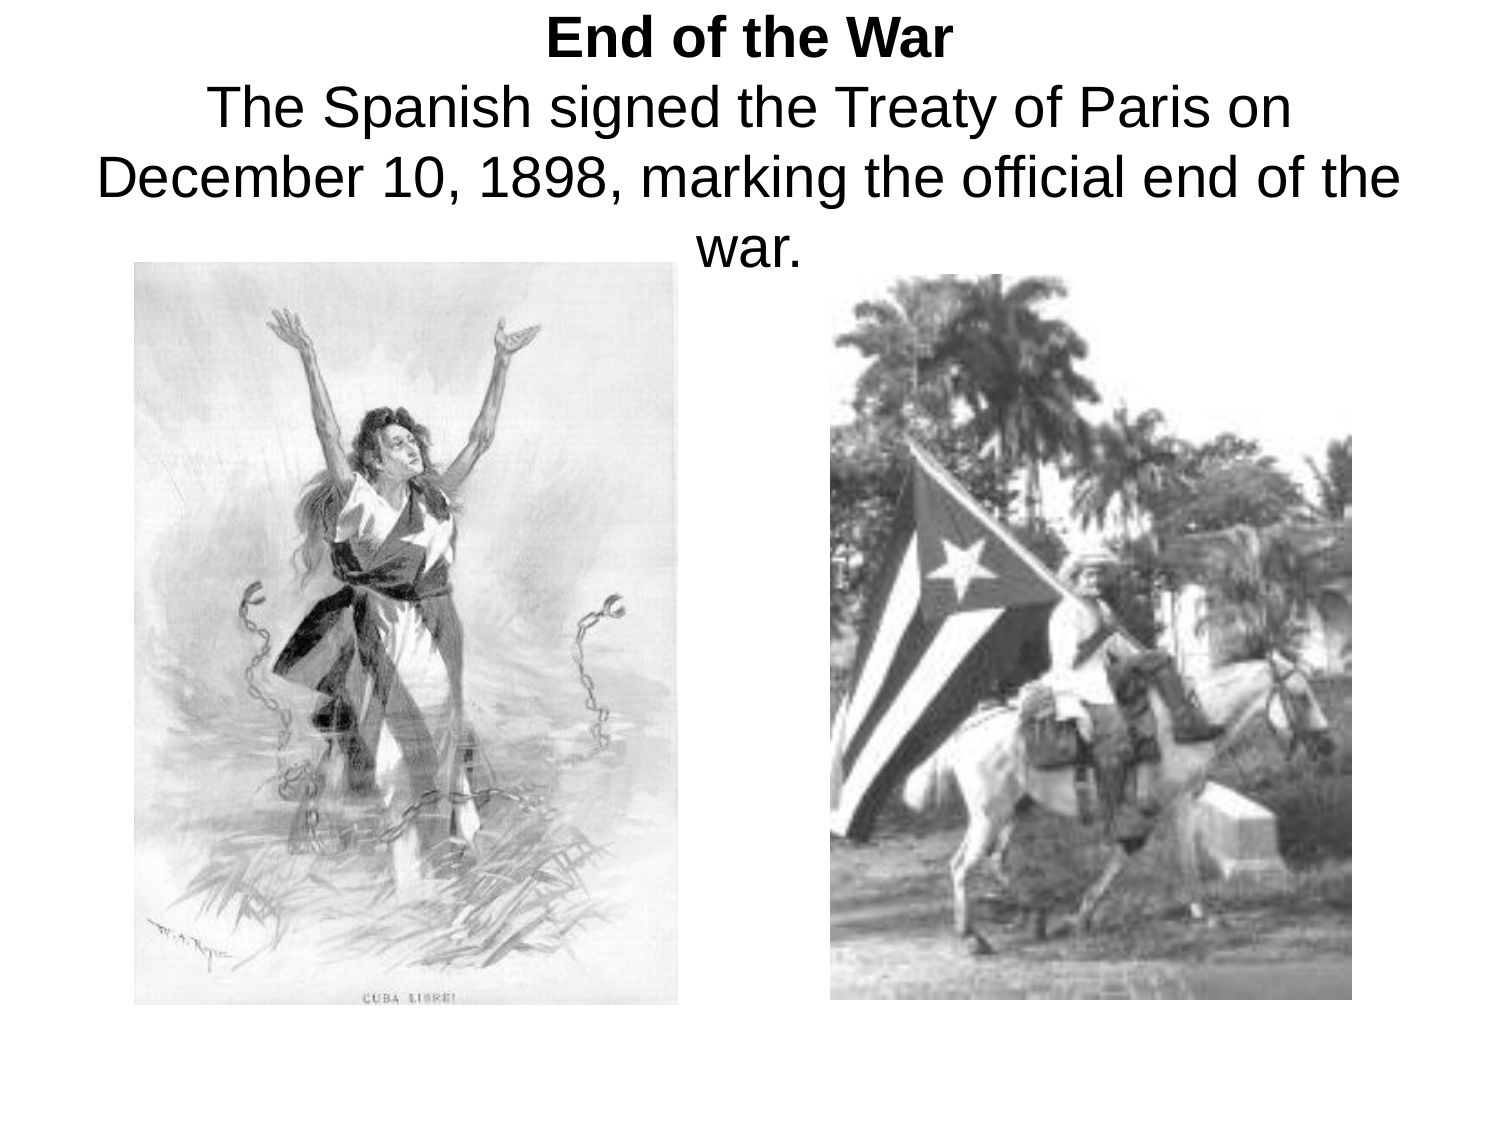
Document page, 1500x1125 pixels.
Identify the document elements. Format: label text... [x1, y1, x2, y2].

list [134, 262, 679, 1006]
title End of the War The Spanish signed the Treaty of Paris on December 10, 1898, marking the official end of the war. [75, 45, 1425, 233]
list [829, 274, 1352, 1001]
